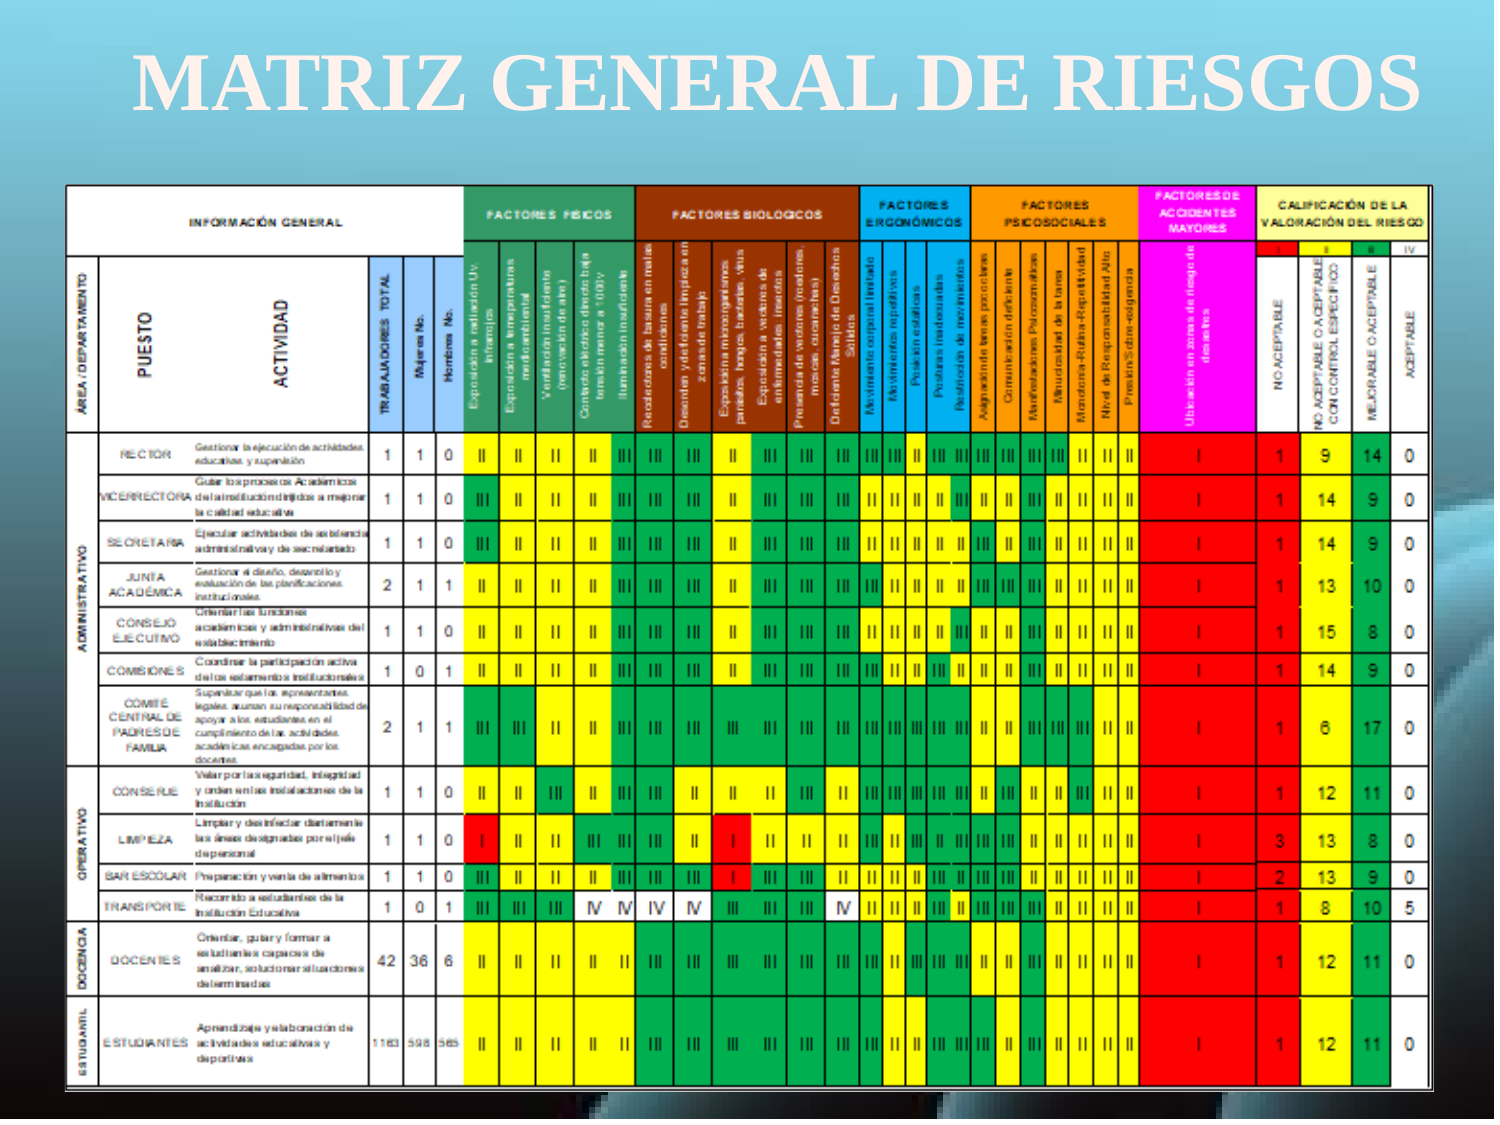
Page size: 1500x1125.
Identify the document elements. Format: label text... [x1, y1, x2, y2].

picture [0, 0, 1500, 1125]
text_box MATRIZ GENERAL DE RIESGOS [117, 19, 1439, 135]
